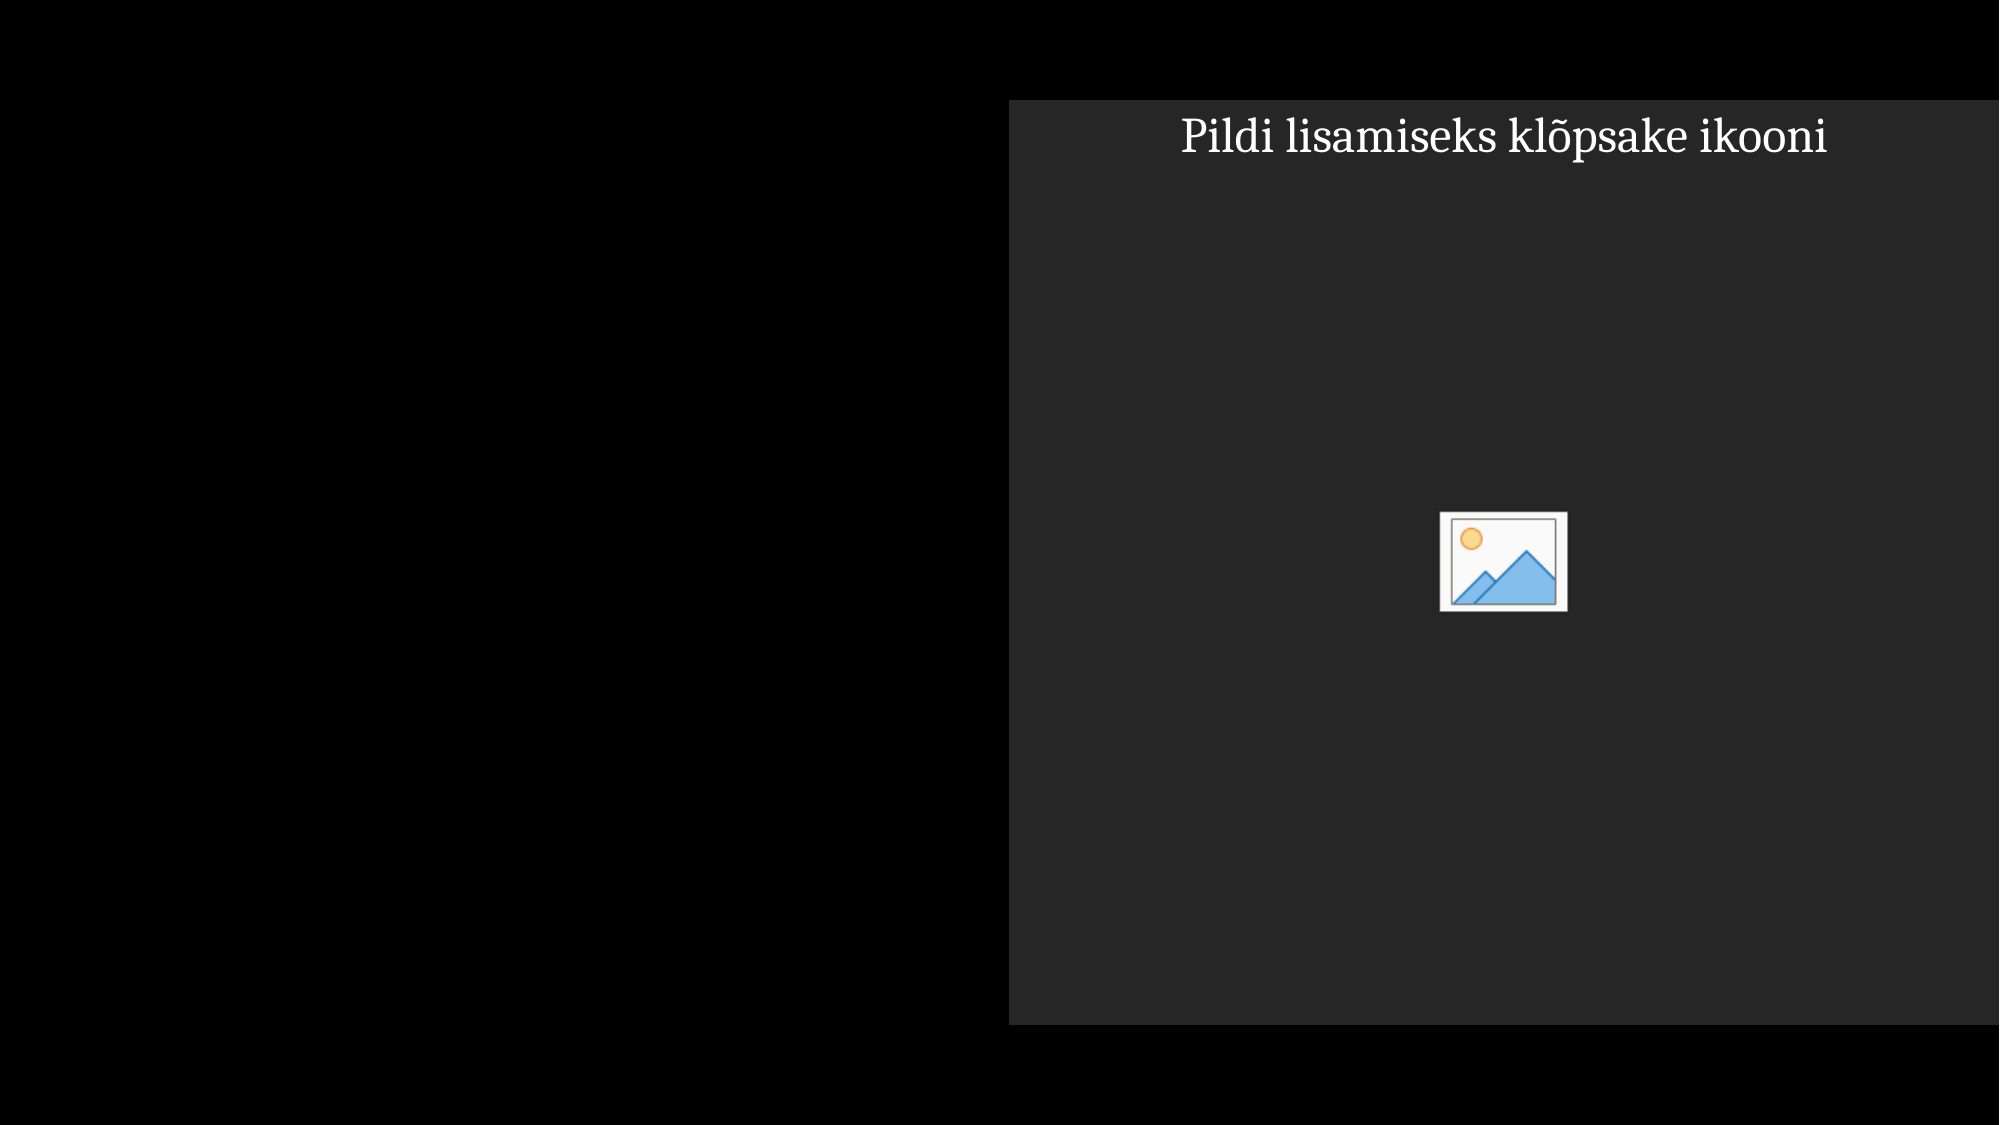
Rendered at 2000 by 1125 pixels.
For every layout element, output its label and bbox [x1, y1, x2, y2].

picture [1009, 99, 2000, 1025]
